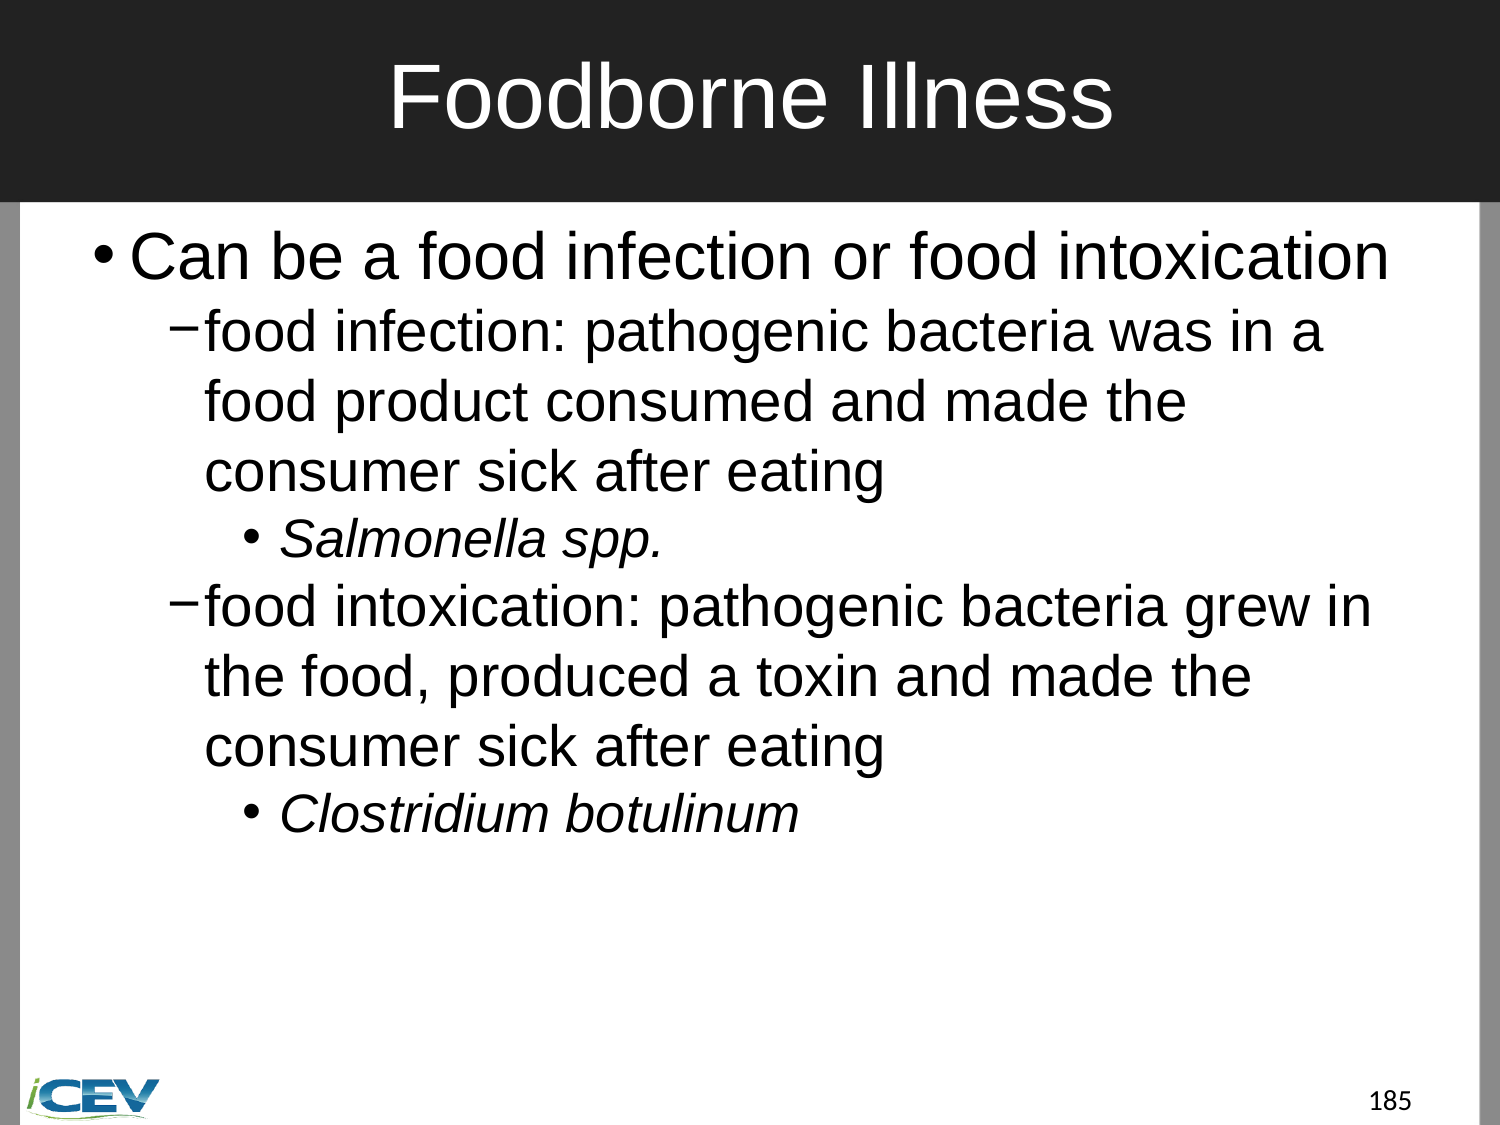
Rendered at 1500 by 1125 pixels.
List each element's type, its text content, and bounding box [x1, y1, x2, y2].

picture [0, 0, 1500, 1125]
title Foodborne Illness [77, 0, 1428, 198]
list Can be a food infection or food intoxication food infection: pathogenic bacteria was in a food product consumed and made the consumer sick after eating Salmonella spp. food intoxication: pathogenic bacteria grew in the food, produced a toxin and made the consumer sick after eating Clostridium botulinum [77, 205, 1428, 1074]
